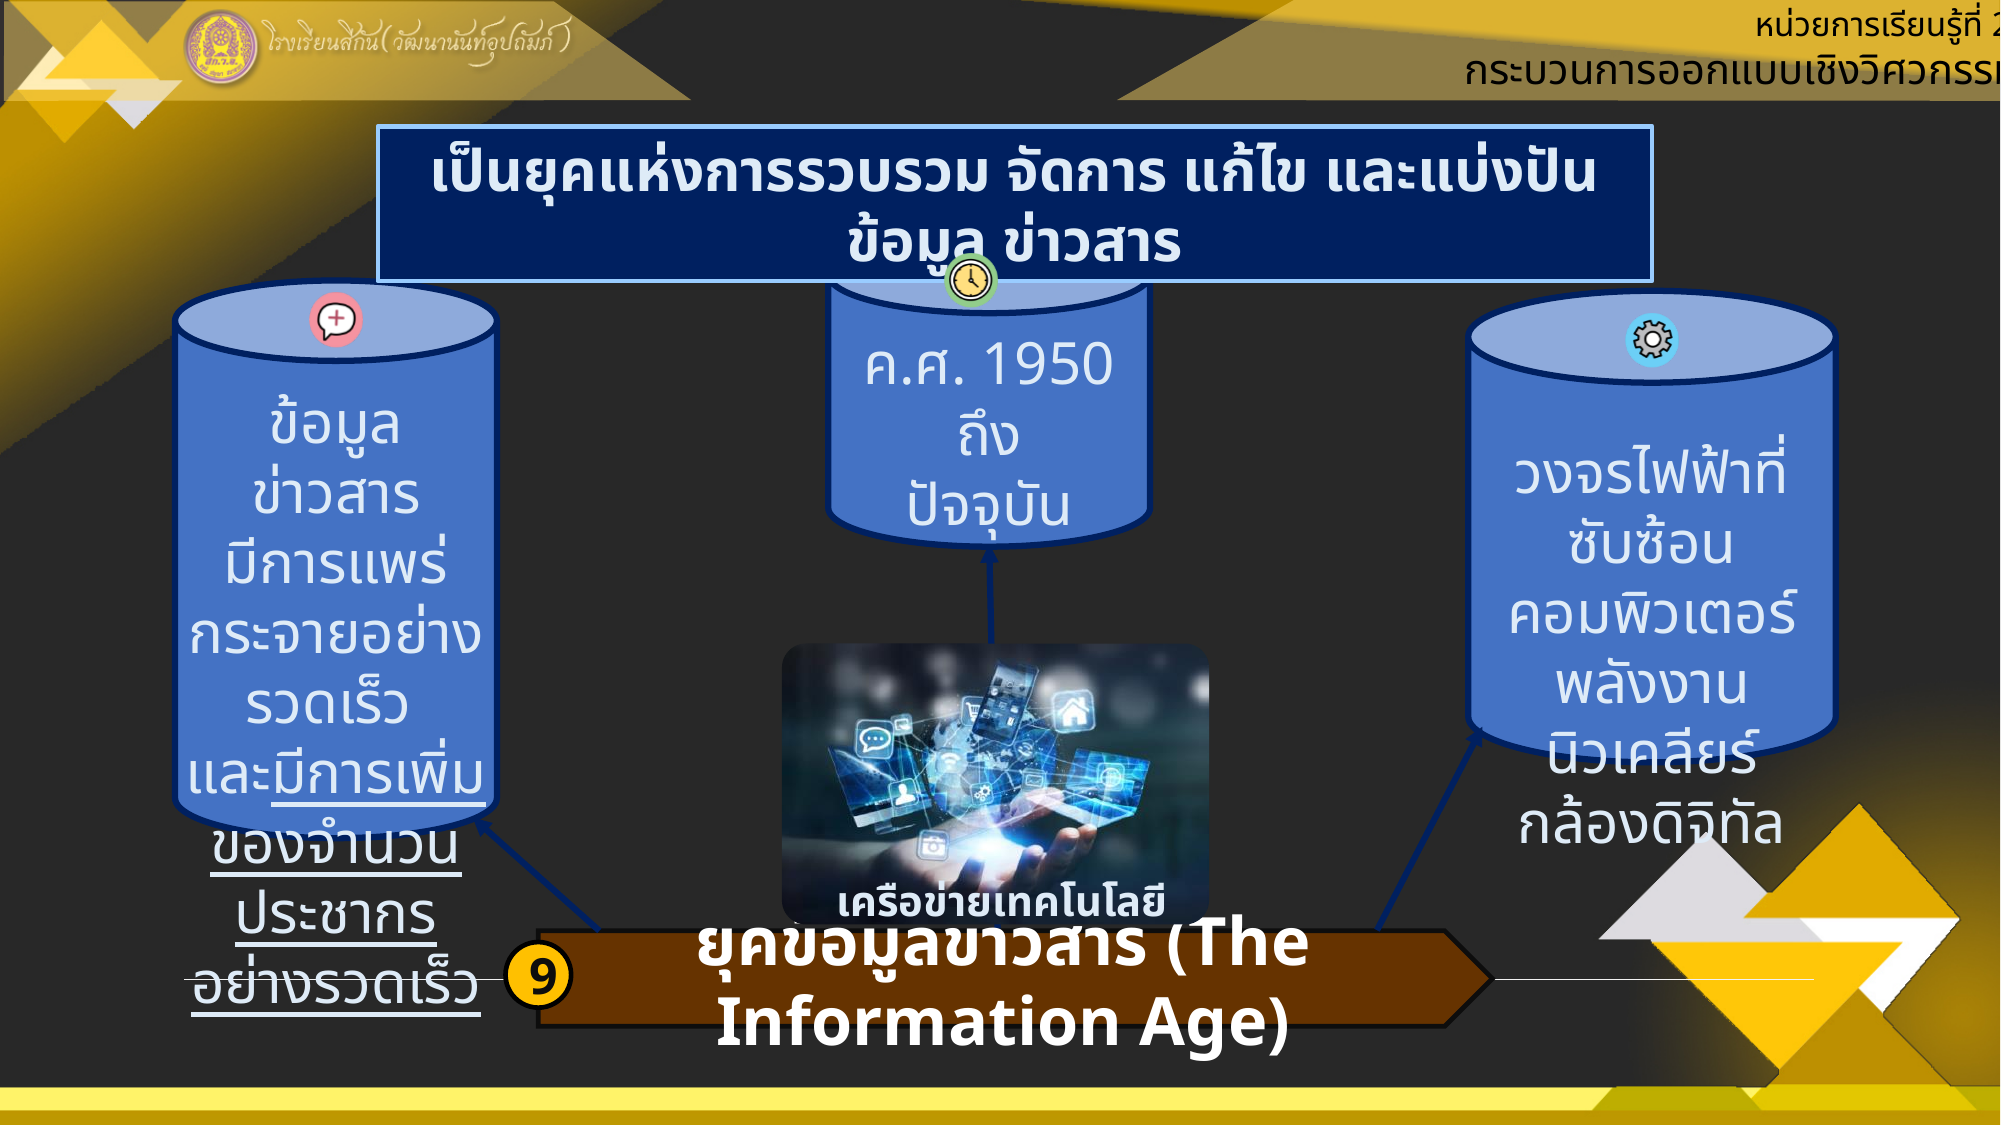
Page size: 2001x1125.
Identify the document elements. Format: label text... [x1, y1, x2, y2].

text_box [2, 0, 695, 102]
picture [0, 0, 2001, 1125]
text_box หน่วยการเรียนรู้ที่ 2 กระบวนการออกแบบเชิงวิศวกรรม [1449, 0, 2000, 101]
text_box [162, 126, 1836, 1027]
text_box [1116, 0, 2000, 102]
